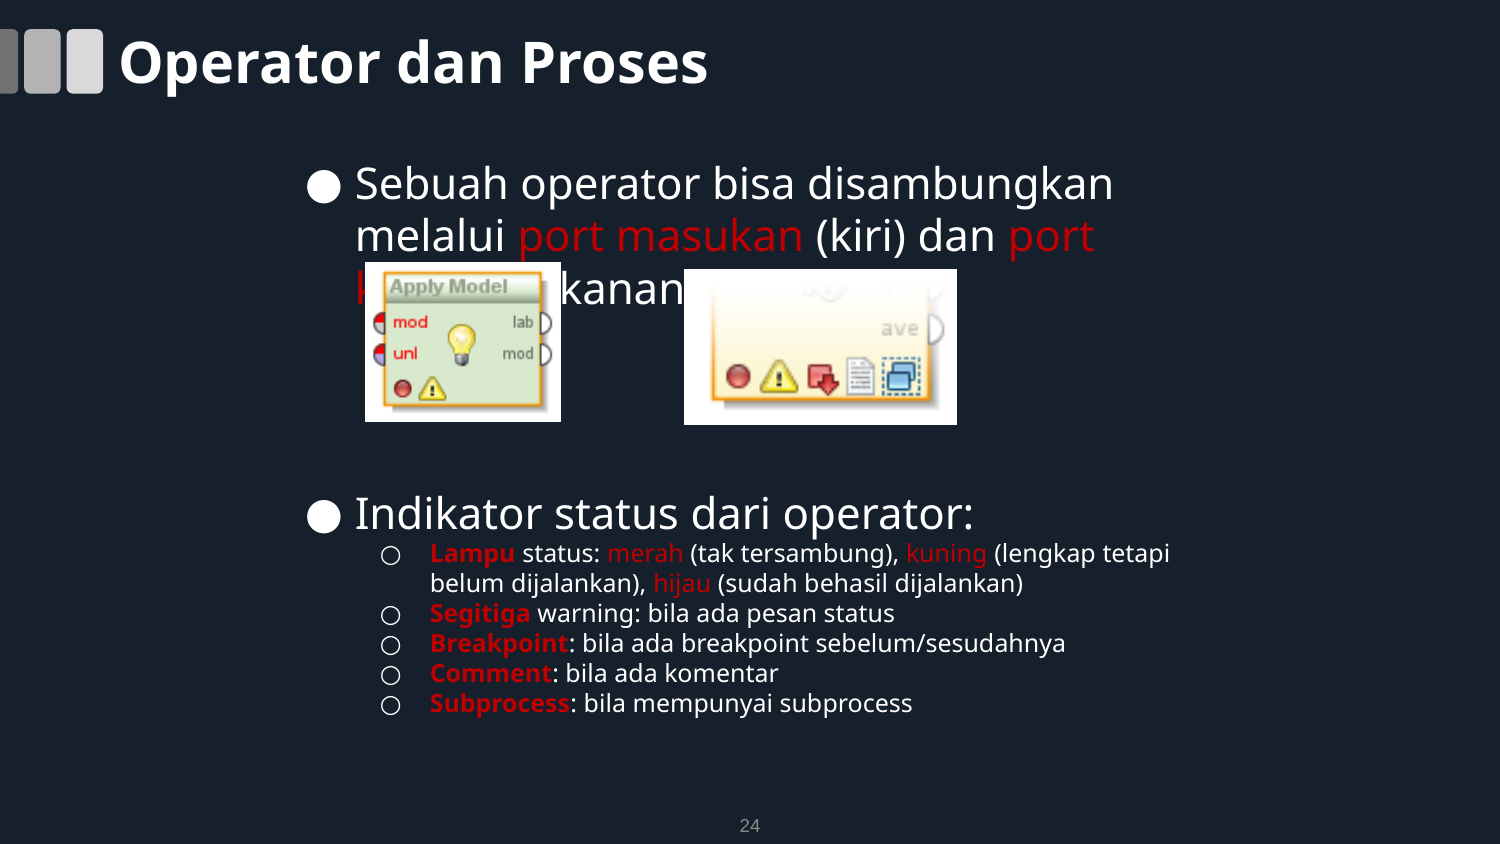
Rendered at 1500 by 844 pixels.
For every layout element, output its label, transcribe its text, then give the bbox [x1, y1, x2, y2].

picture [684, 268, 957, 425]
slide_number 24 [581, 806, 919, 844]
list Sebuah operator bisa disambungkan melalui port masukan (kiri) dan port keluaran (kanan) Indikator status dari operator: Lampu status: merah (tak tersambung), kuning (lengkap tetapi belum dijalankan), hijau (sudah behasil dijalankan) Segitiga warning: bila ada pesan status Breakpoint: bila ada breakpoint sebelum/sesudahnya Comment: bila ada komentar Subprocess: bila mempunyai subprocess [264, 140, 1236, 807]
picture [365, 262, 562, 422]
title Operator dan Proses [103, 18, 1498, 104]
